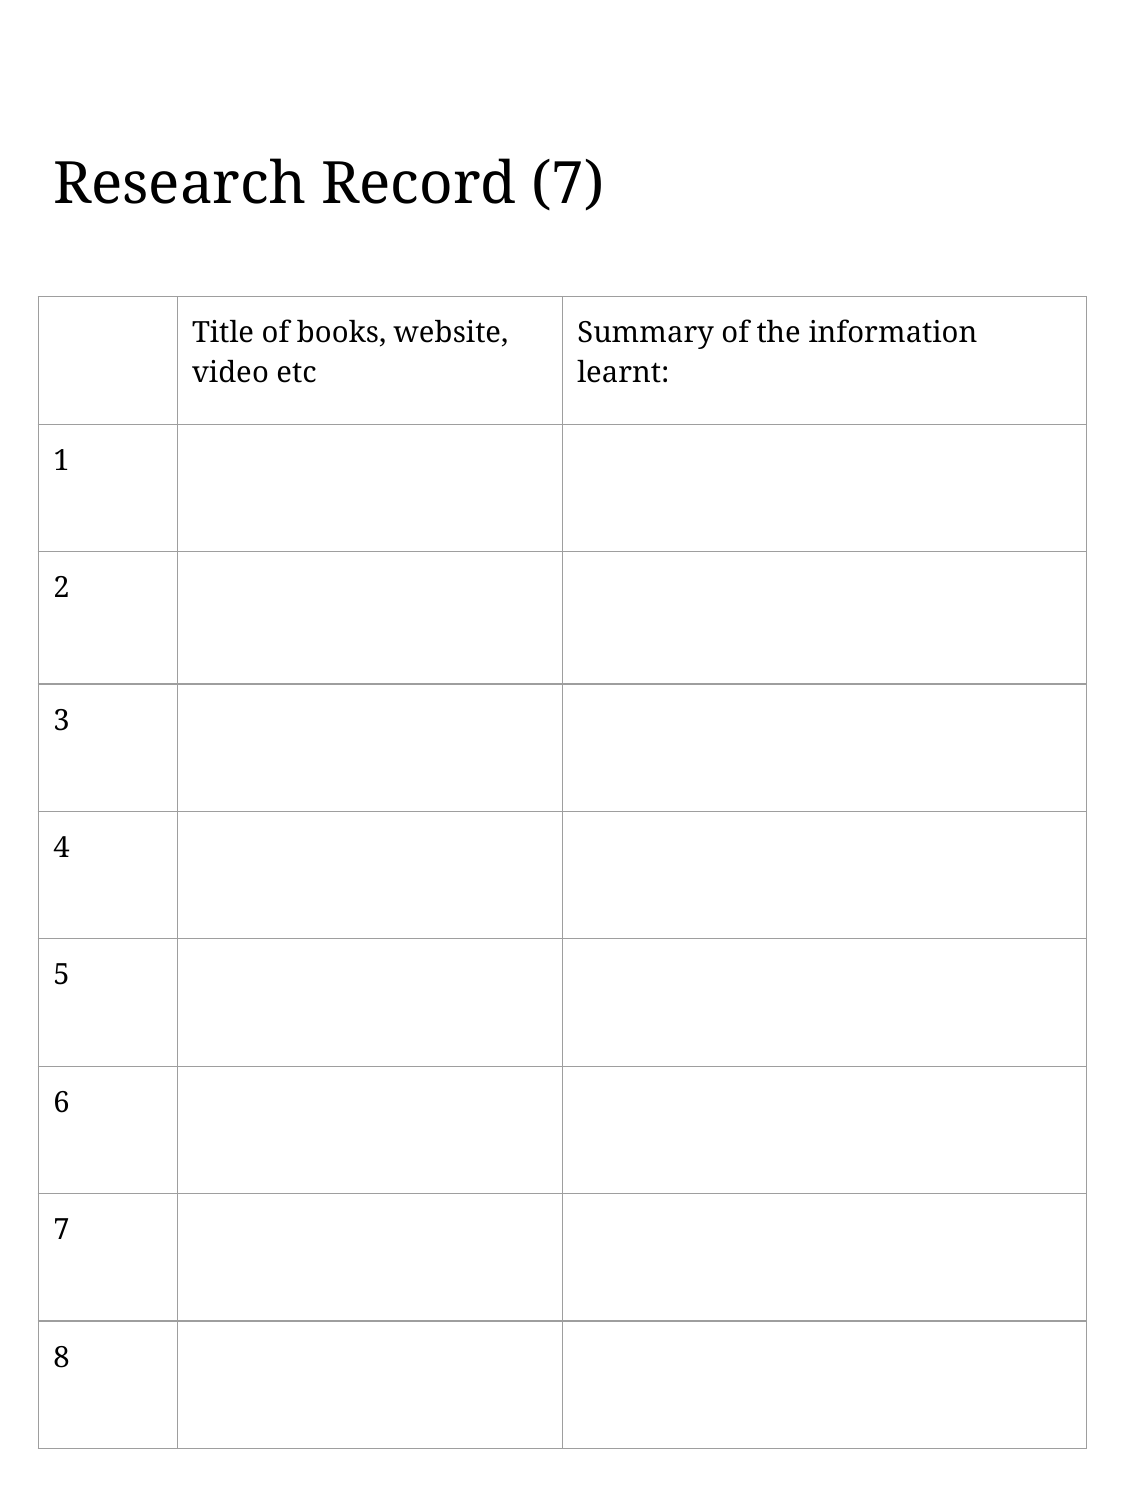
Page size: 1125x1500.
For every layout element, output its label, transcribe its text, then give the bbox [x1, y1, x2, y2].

table_cell [178, 939, 562, 1066]
table_cell [563, 552, 1086, 683]
table_cell [178, 425, 562, 551]
table_cell [178, 1194, 562, 1320]
table_cell [563, 1067, 1086, 1193]
table_cell [563, 425, 1086, 551]
table_cell [563, 939, 1086, 1066]
table_cell 6 [39, 1067, 177, 1193]
table_cell 2 [39, 552, 177, 683]
table_cell 7 [39, 1194, 177, 1320]
table_cell 3 [39, 685, 177, 811]
title Research Record (7) [38, 129, 1087, 297]
table_header Title of books, website, video etc [178, 297, 562, 424]
table_cell [178, 552, 562, 683]
table_header Summary of the information learnt: [563, 297, 1086, 424]
table_cell [563, 812, 1086, 938]
table_cell [178, 1067, 562, 1193]
table_cell [563, 1194, 1086, 1320]
table_cell [563, 685, 1086, 811]
table_cell [563, 1322, 1086, 1448]
table_cell [178, 685, 562, 811]
table_cell [178, 1322, 562, 1448]
table_cell 4 [39, 812, 177, 938]
table_cell 8 [39, 1322, 177, 1448]
table_cell 5 [39, 939, 177, 1066]
table_cell [178, 812, 562, 938]
table_cell 1 [39, 425, 177, 551]
table_header [39, 297, 177, 424]
